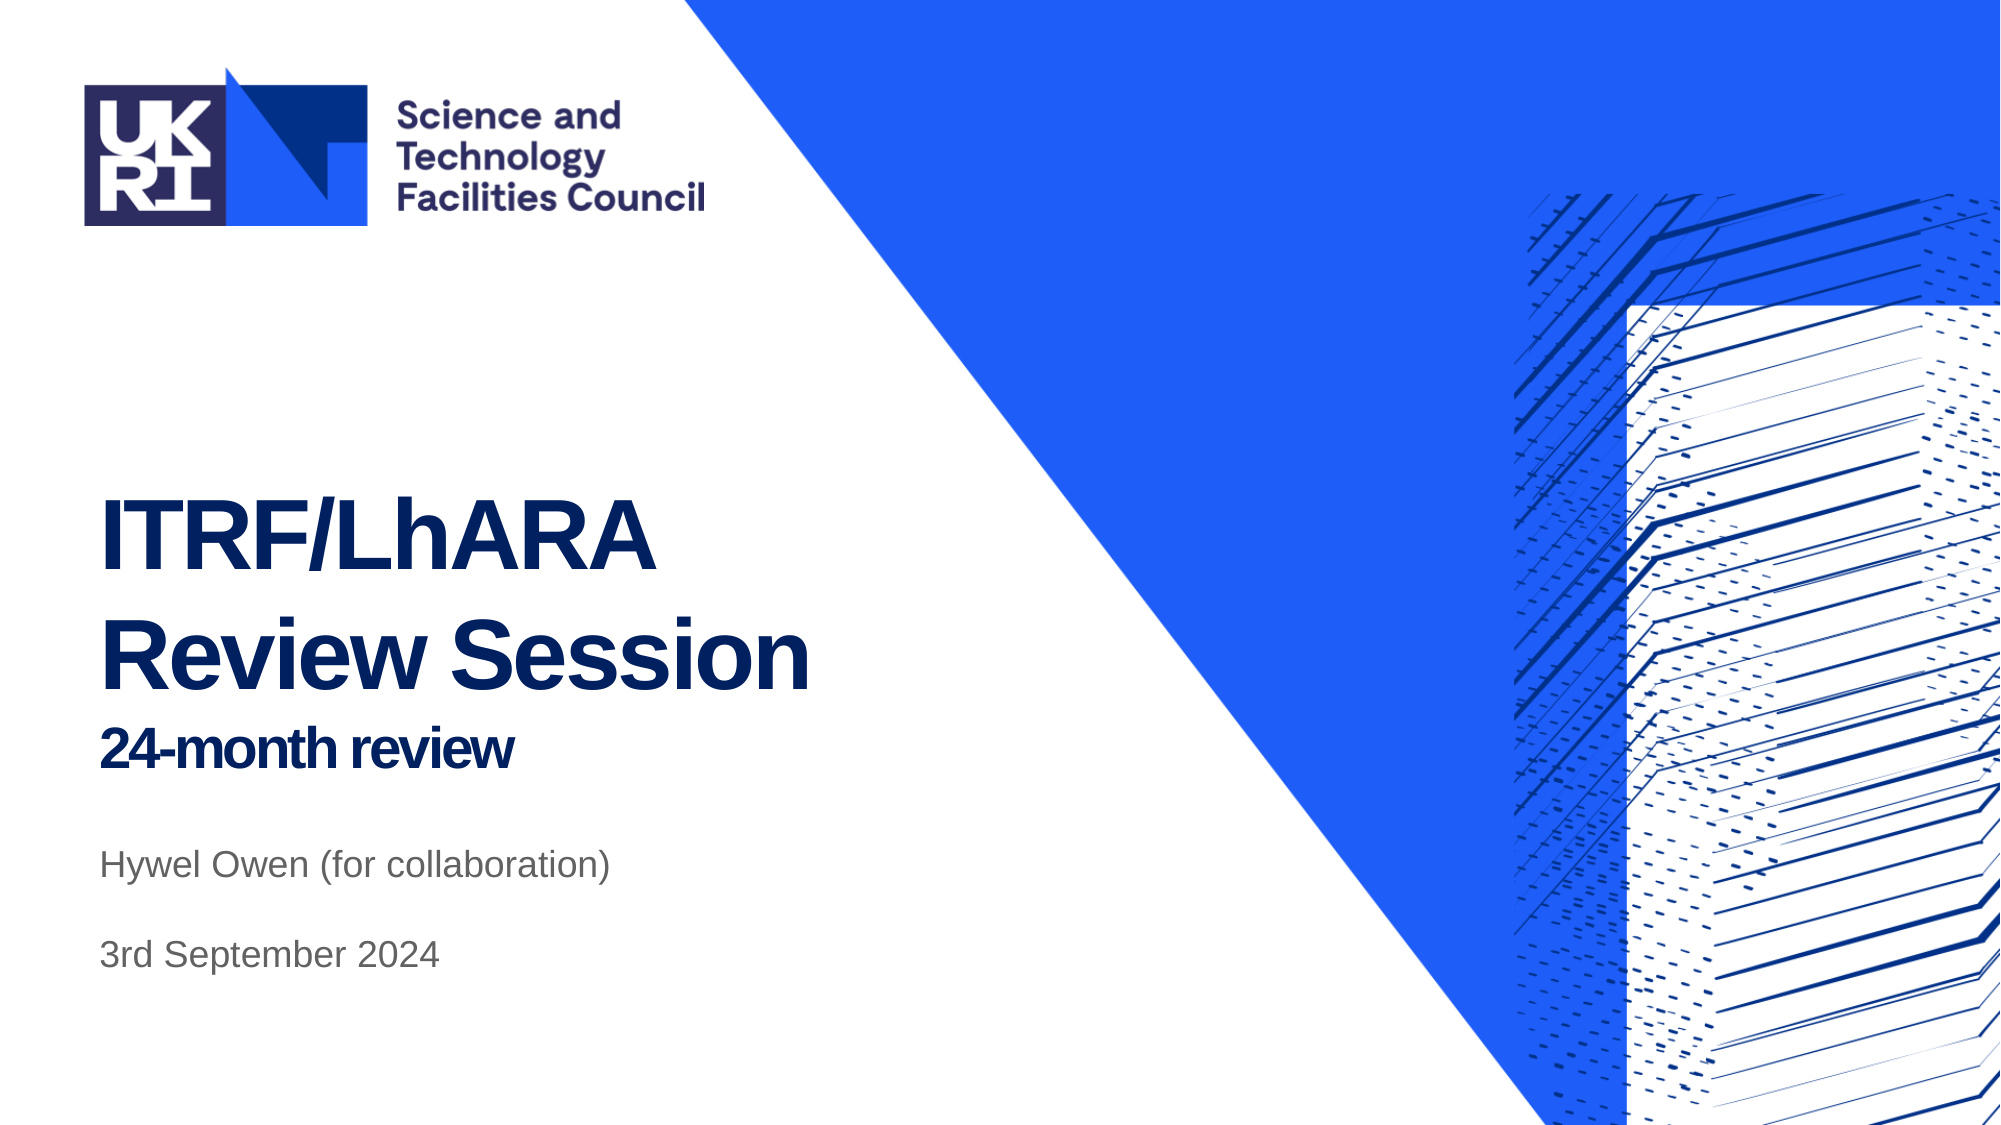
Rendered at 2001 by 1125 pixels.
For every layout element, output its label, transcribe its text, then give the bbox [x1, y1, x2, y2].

picture [0, 0, 2001, 1125]
text_box ITRF/LhARA Review Session 24-month review Hywel Owen (for collaboration) 3rd September 2024 [84, 462, 1028, 983]
